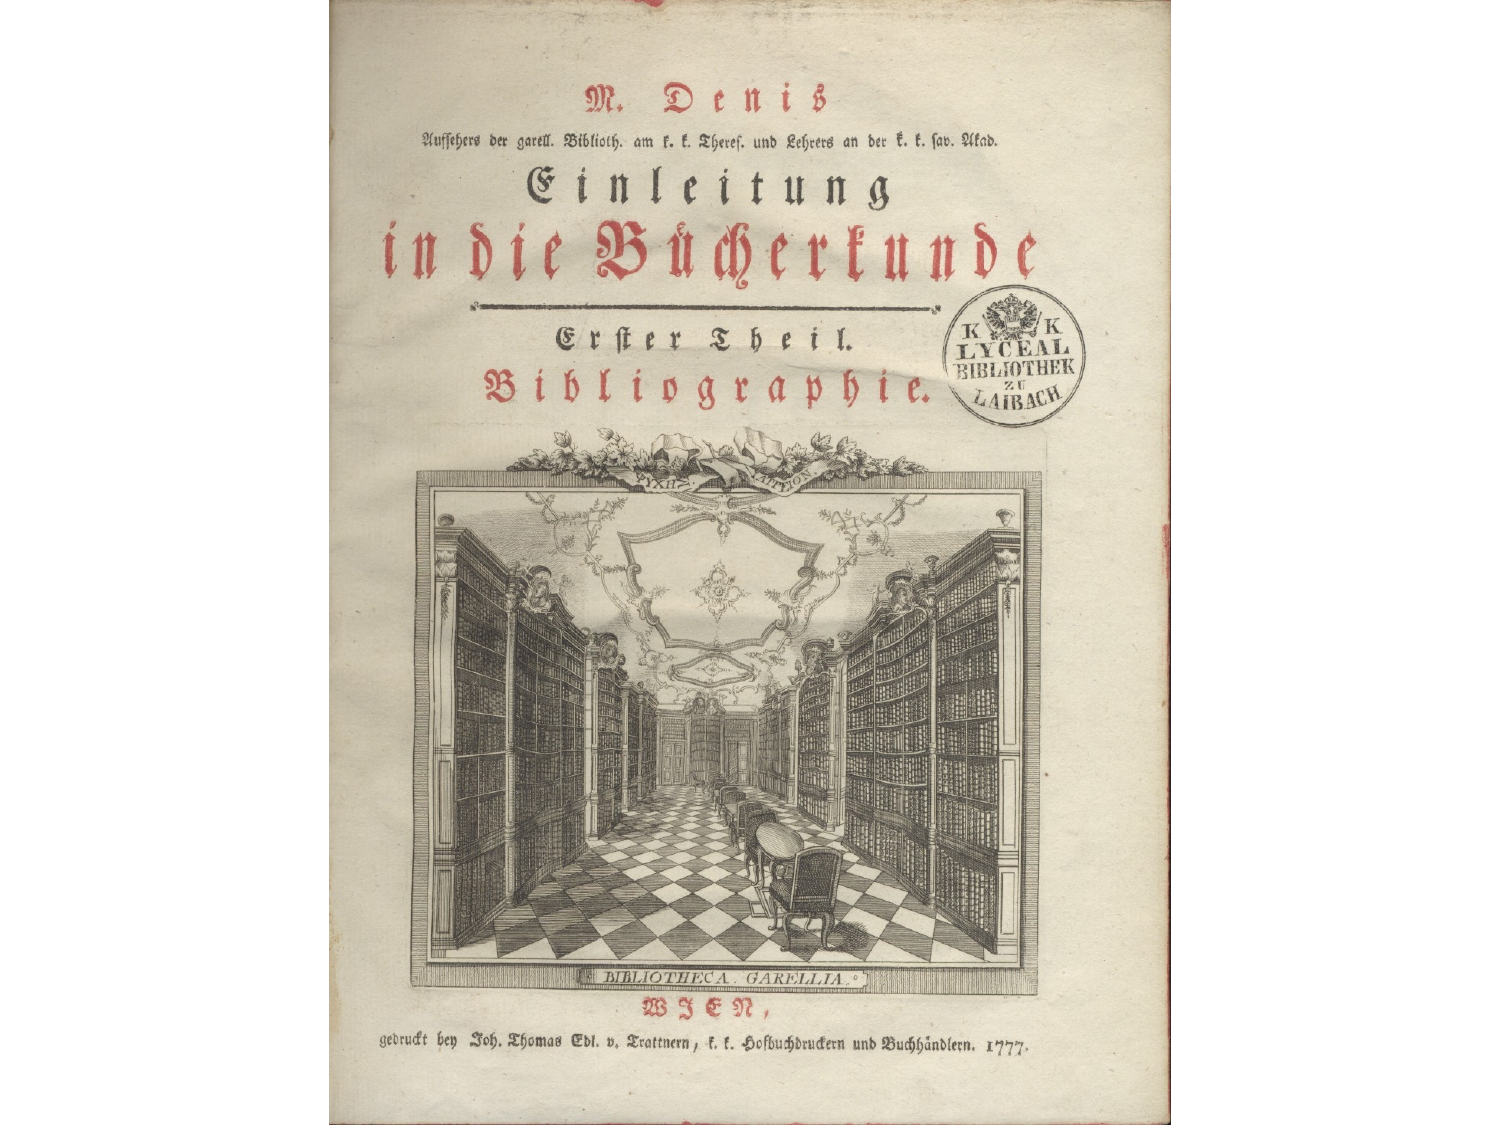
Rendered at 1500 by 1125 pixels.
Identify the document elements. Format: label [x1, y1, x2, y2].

picture [328, 0, 1171, 1125]
